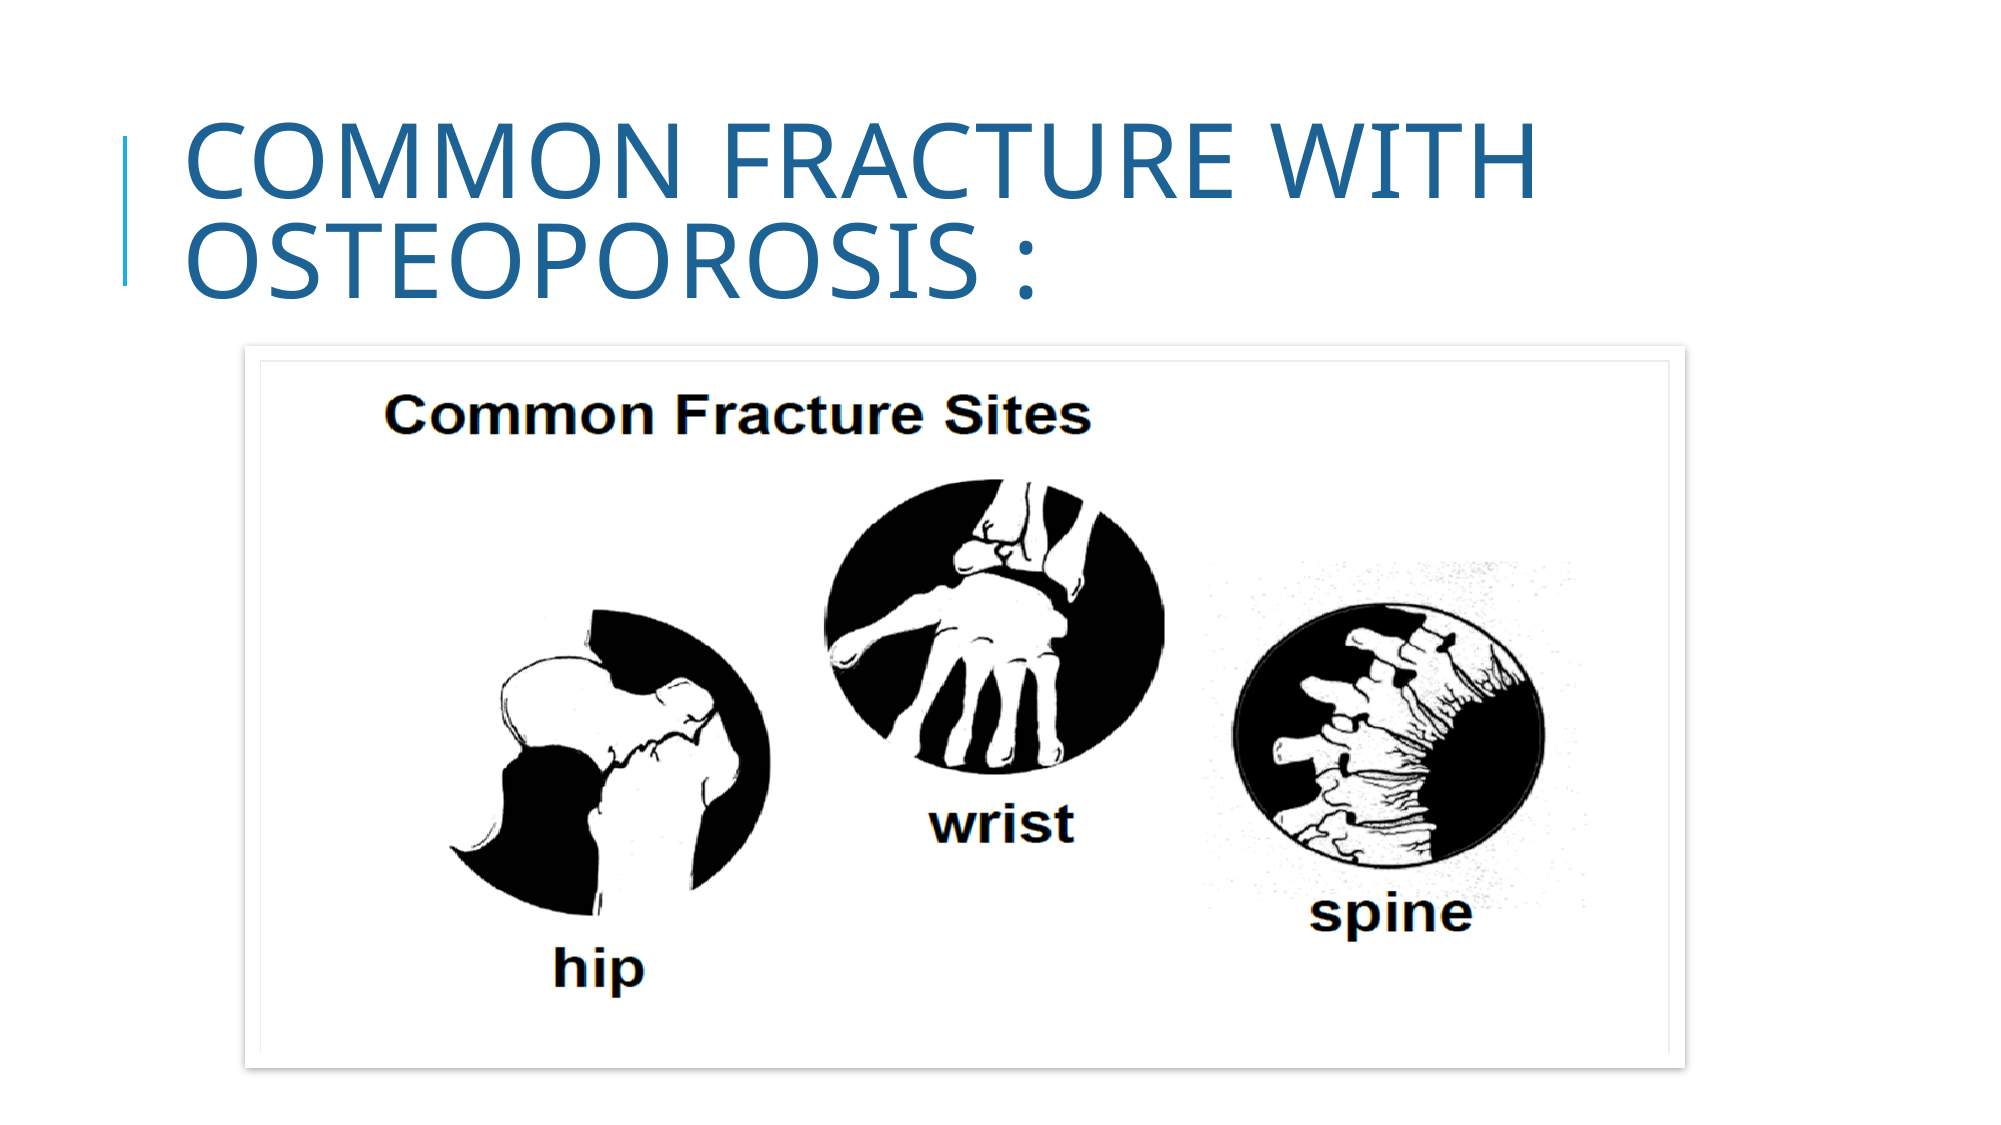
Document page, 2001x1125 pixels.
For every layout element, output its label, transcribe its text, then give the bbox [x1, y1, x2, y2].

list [259, 360, 1671, 1054]
title Common fracture with osteoporosis : [168, 96, 1763, 342]
